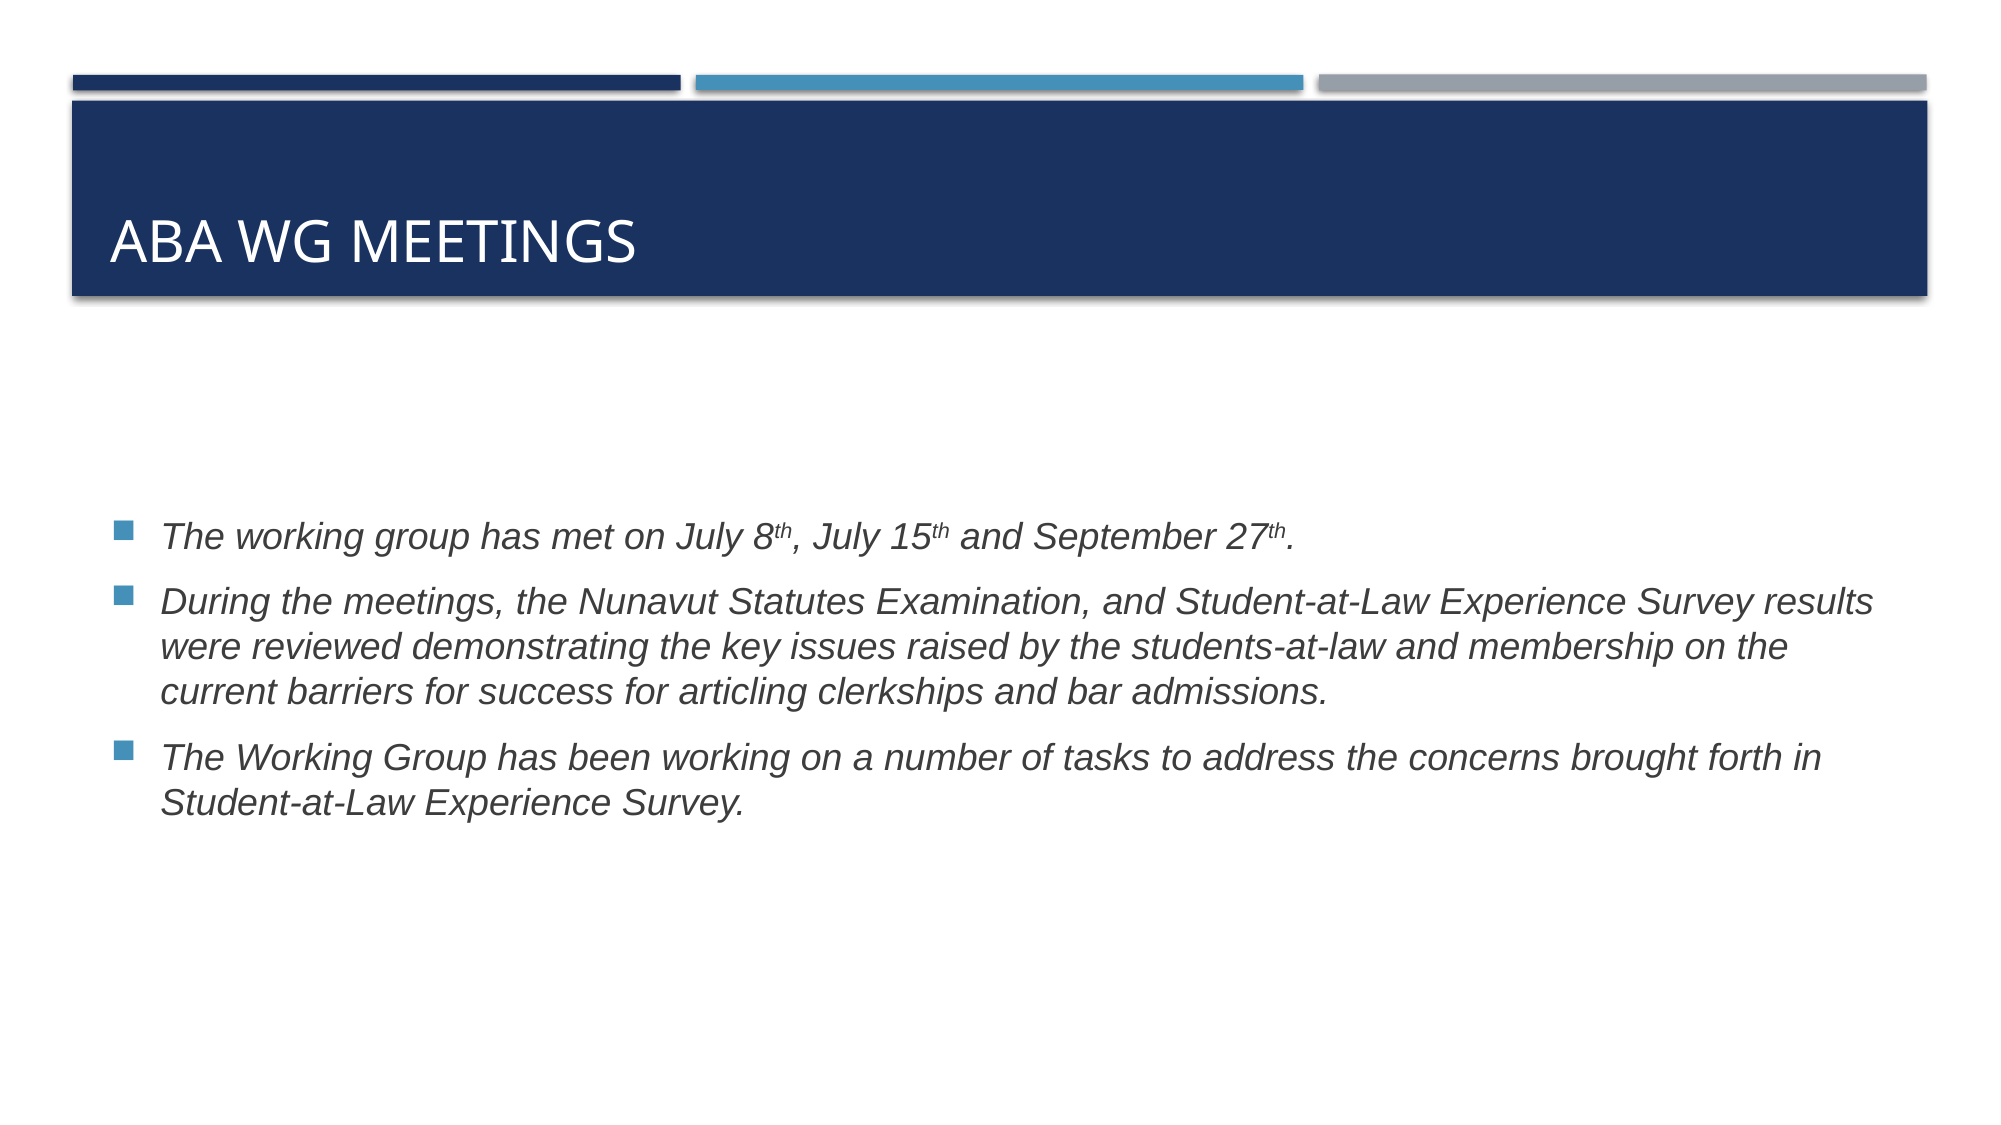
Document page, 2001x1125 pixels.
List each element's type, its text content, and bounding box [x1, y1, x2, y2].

title ABA WG Meetings [95, 115, 1905, 282]
list The working group has met on July 8th, July 15th and September 27th. During the meetings, the Nunavut Statutes Examination, and Student-at-Law Experience Survey results were reviewed demonstrating the key issues raised by the students-at-law and membership on the current barriers for success for articling clerkships and bar admissions. The Working Group has been working on a number of tasks to address the concerns brought forth in Student-at-Law Experience Survey. [95, 357, 1905, 1059]
